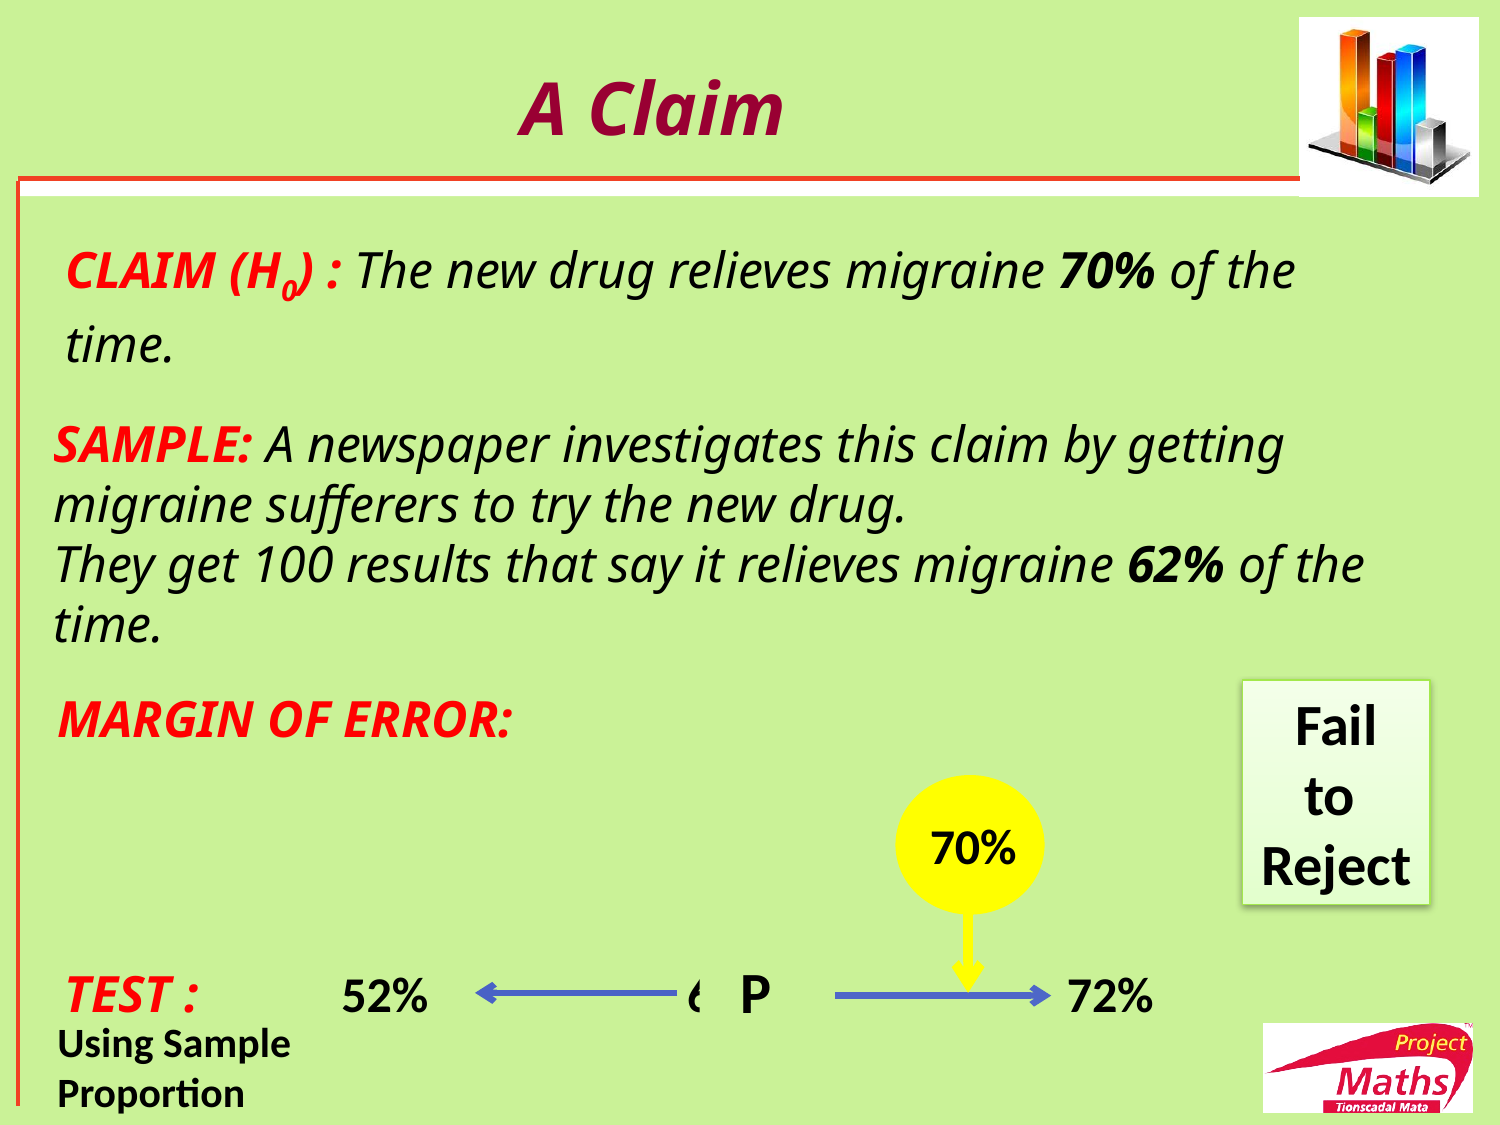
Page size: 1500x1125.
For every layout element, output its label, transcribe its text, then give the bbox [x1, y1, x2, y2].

picture [1263, 1023, 1473, 1113]
text_box Fail to Reject [1242, 679, 1431, 905]
text_box SAMPLE: A newspaper investigates this claim by getting migraine sufferers to try the new drug. They get 100 results that say it relieves migraine 62% of the time. [38, 404, 1464, 660]
picture [1299, 17, 1479, 197]
text_box Using Sample Proportion [42, 1008, 338, 1124]
list CLAIM (H0) : The new drug relieves migraine 70% of the time. [50, 227, 1400, 404]
text_box TEST : 52% 62% 72% [50, 954, 699, 1030]
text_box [897, 776, 1101, 994]
text_box TEST : 52% 62% 72% [812, 954, 1243, 1030]
title A Claim [0, 49, 1329, 165]
text_box P [699, 947, 812, 1033]
